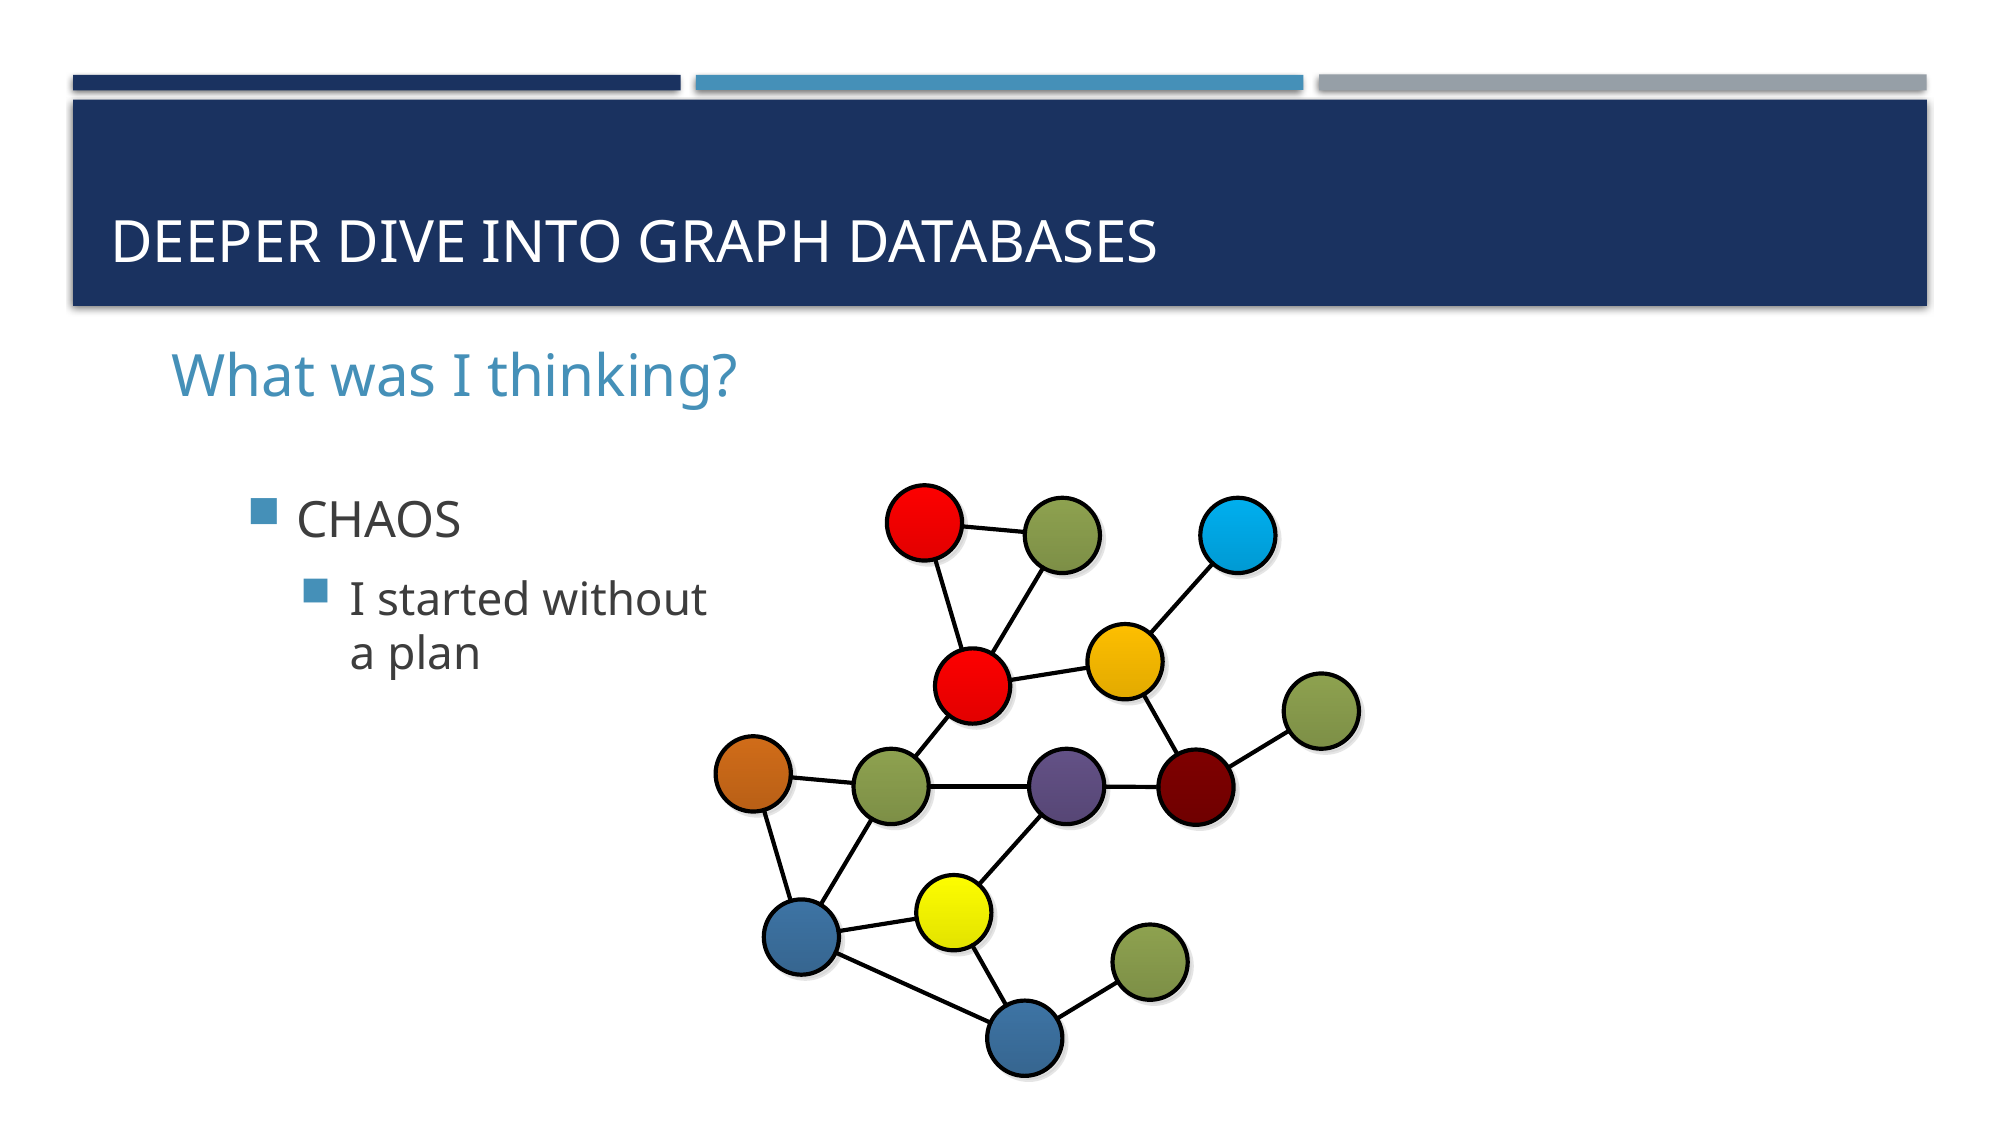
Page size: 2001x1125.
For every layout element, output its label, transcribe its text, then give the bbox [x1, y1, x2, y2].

list CHAOS I started without a plan [231, 479, 707, 962]
list What was I thinking? [37, 327, 872, 416]
picture [709, 479, 1369, 1086]
title DEEPER Dive into graph databases [95, 119, 1905, 282]
